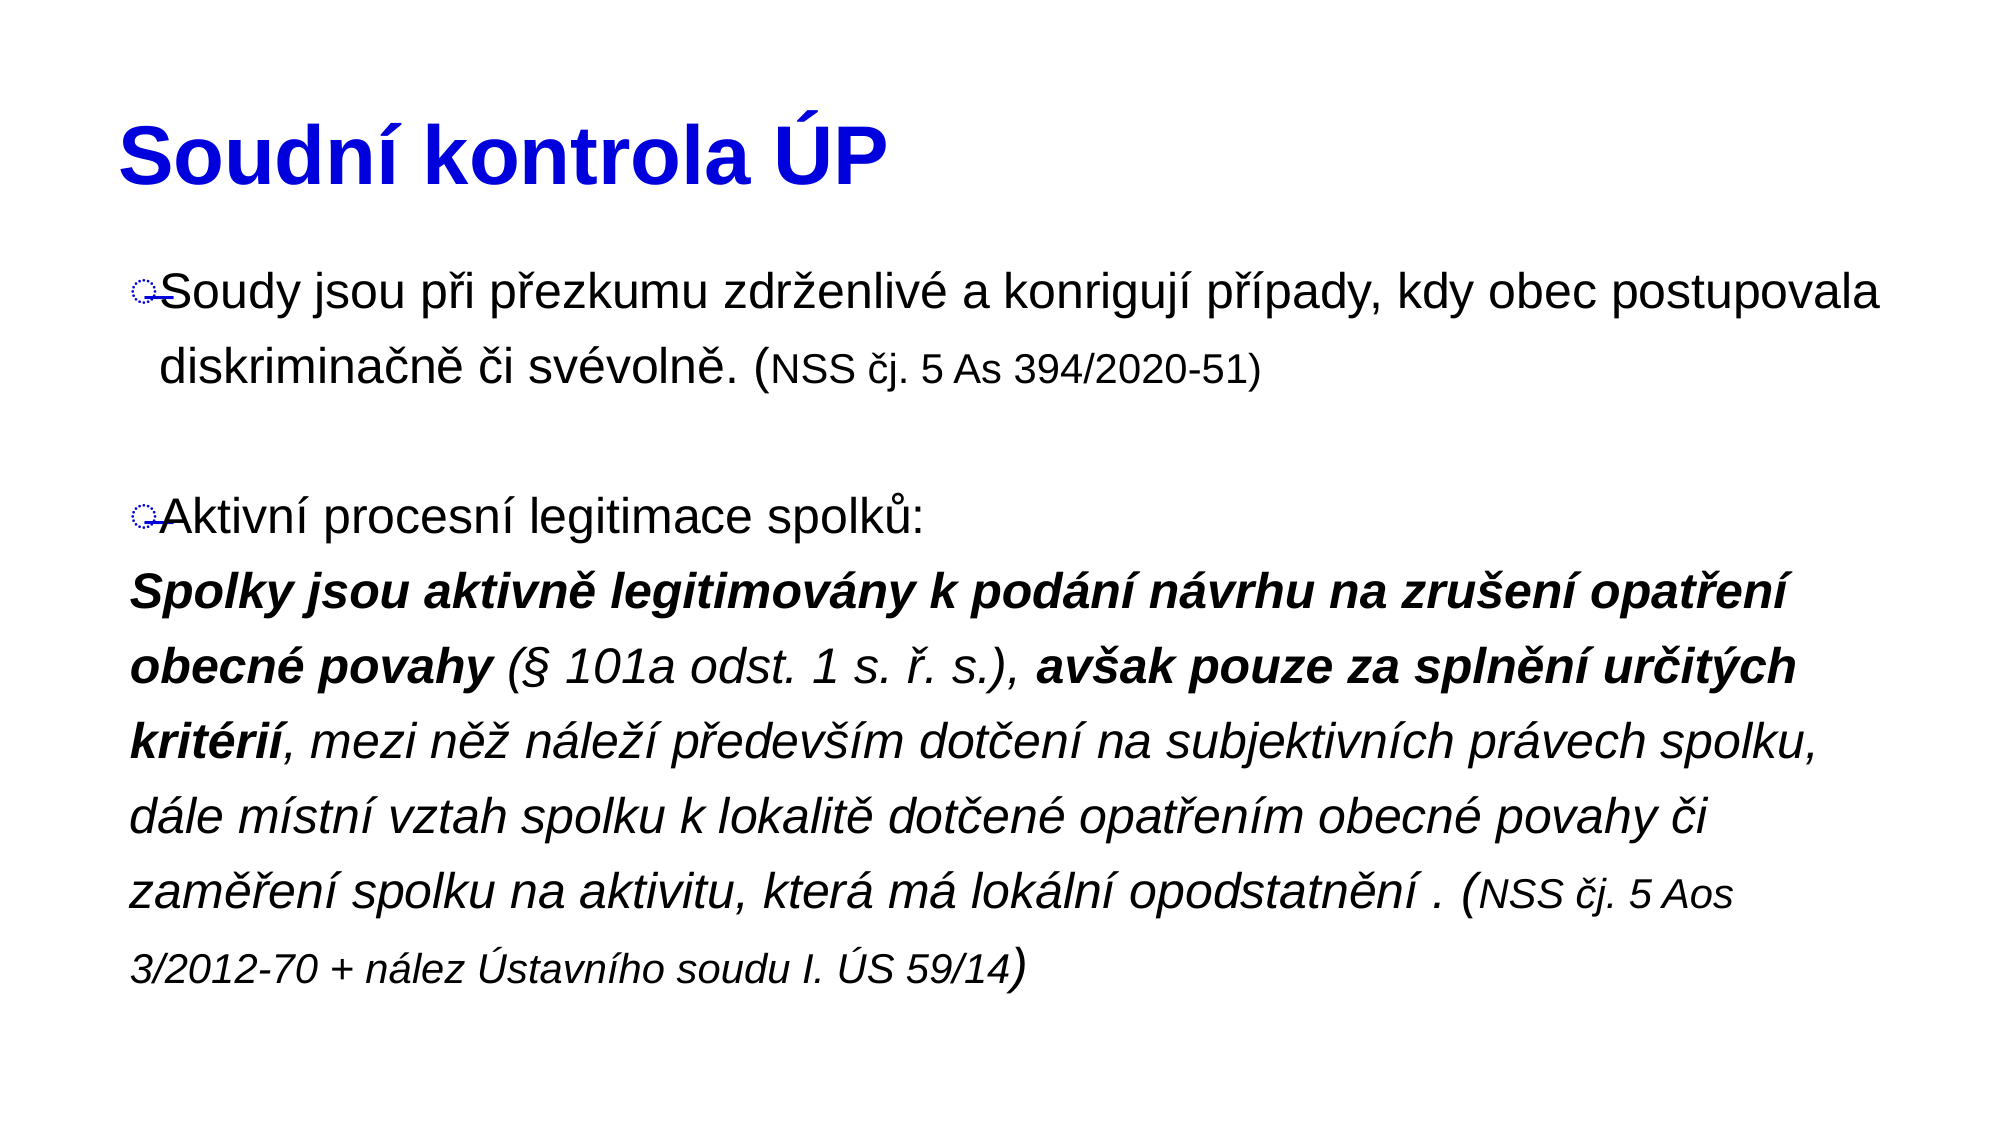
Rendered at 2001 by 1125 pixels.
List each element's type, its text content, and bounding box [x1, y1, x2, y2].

list Soudy jsou při přezkumu zdrženlivé a konrigují případy, kdy obec postupovala diskriminačně či svévolně. (NSS čj. 5 As 394/2020-51) Aktivní procesní legitimace spolků: Spolky jsou aktivně legitimovány k podání návrhu na zrušení opatření obecné povahy (§ 101a odst. 1 s. ř. s.), avšak pouze za splnění určitých kritérií, mezi něž náleží především dotčení na subjektivních právech spolku, dále místní vztah spolku k lokalitě dotčené opatřením obecné povahy či zaměření spolku na aktivitu, která má lokální opodstatnění . (NSS čj. 5 Aos 3/2012-70 + nález Ústavního soudu I. ÚS 59/14) [118, 243, 1883, 1029]
title Soudní kontrola ÚP [118, 118, 1883, 193]
